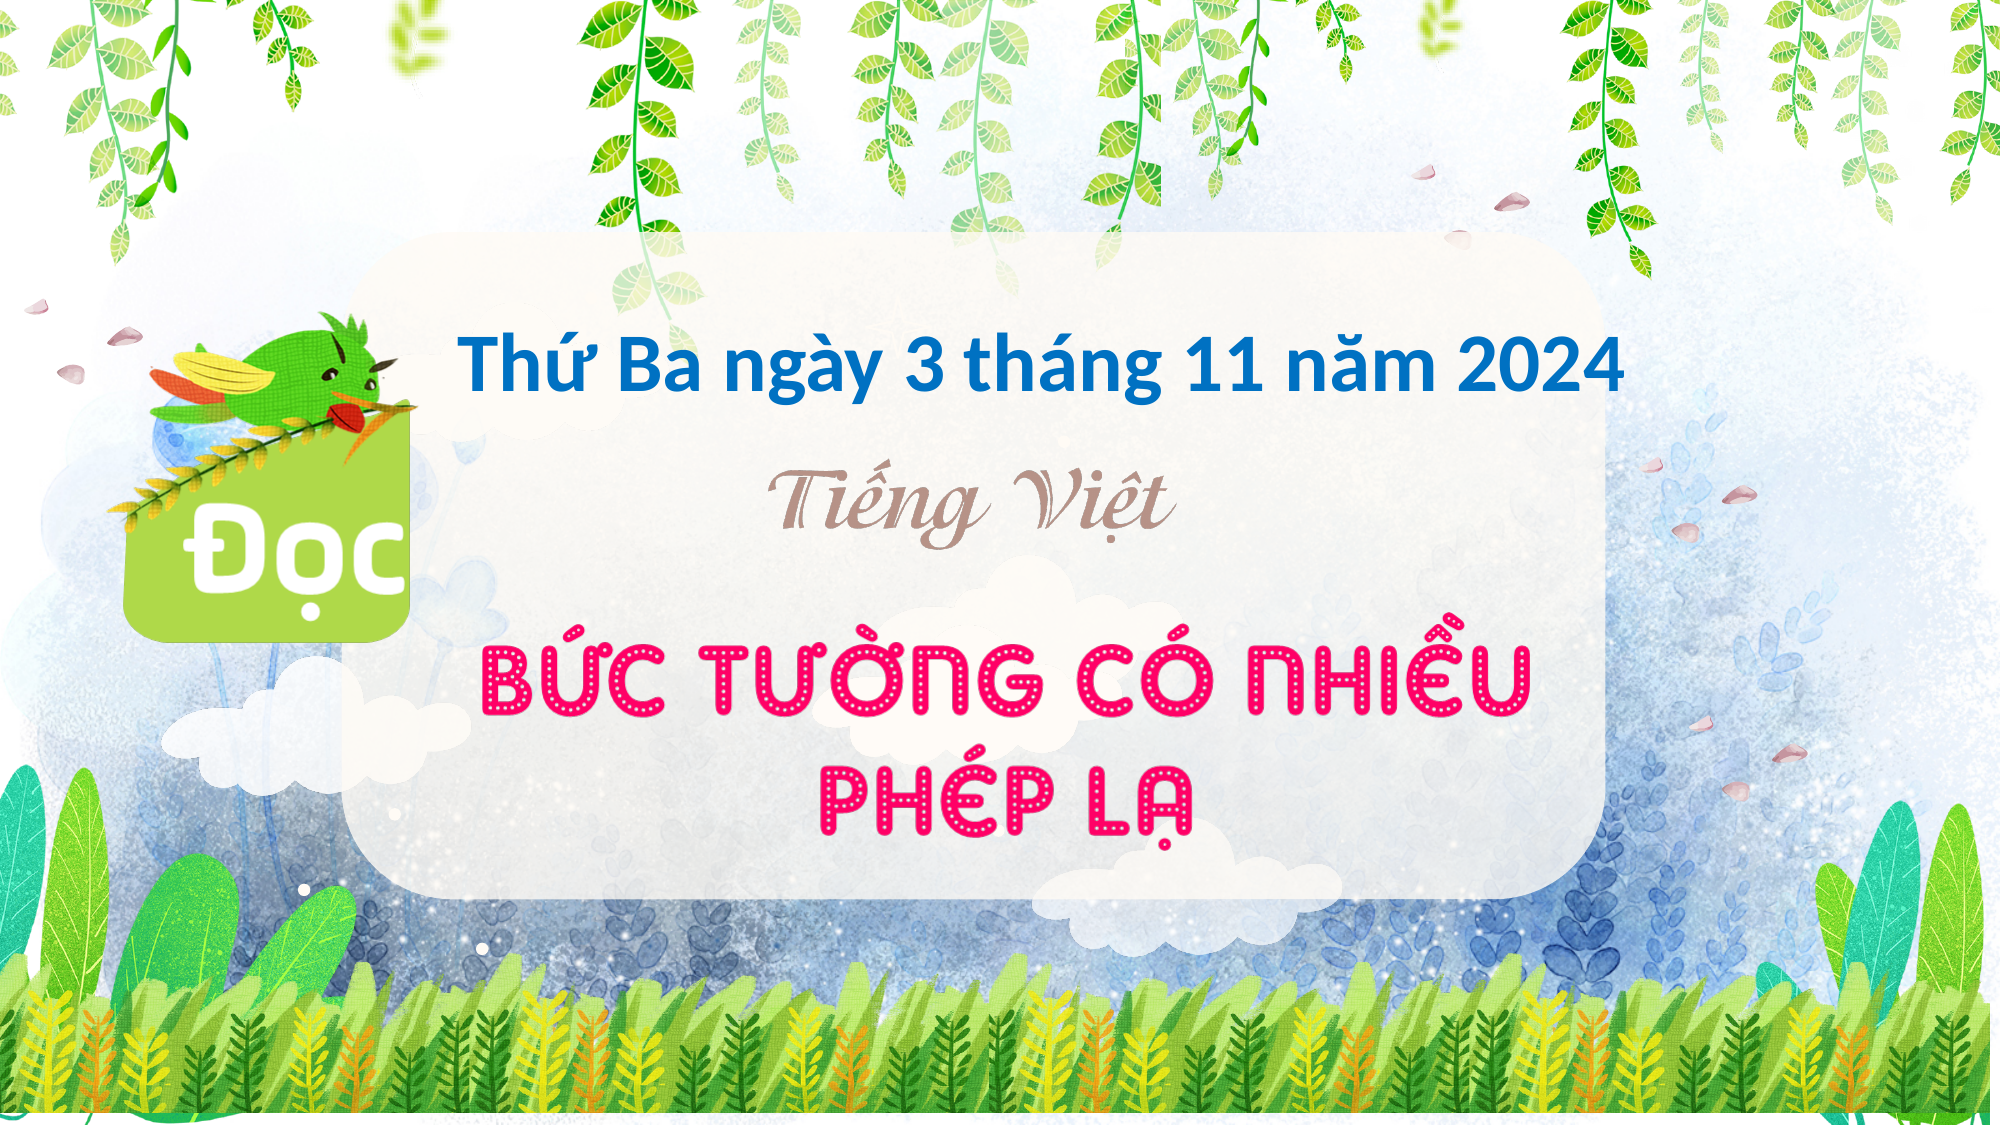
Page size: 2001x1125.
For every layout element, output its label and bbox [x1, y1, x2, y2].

picture [1411, 163, 1530, 251]
text_box [0, 930, 1990, 1114]
text_box [238, 714, 1070, 930]
text_box [238, 292, 1070, 582]
picture [0, 298, 2000, 1125]
text_box [0, 0, 2000, 415]
